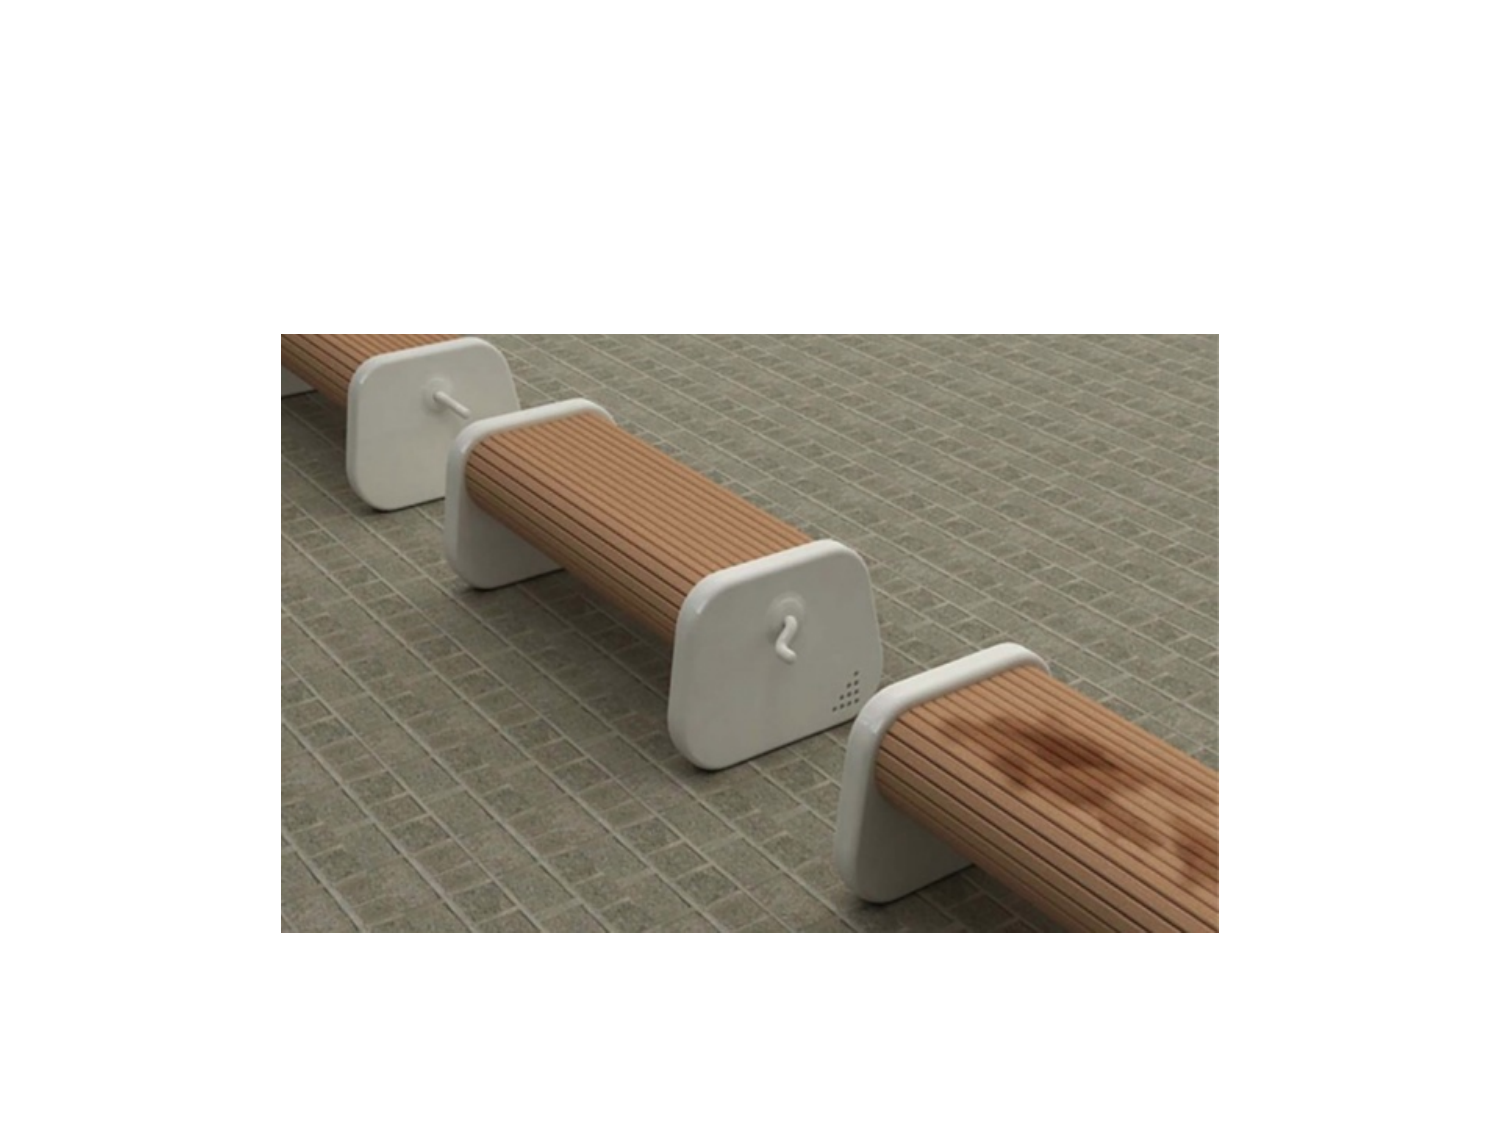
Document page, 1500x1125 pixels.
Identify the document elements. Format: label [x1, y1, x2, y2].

list [281, 334, 1219, 934]
